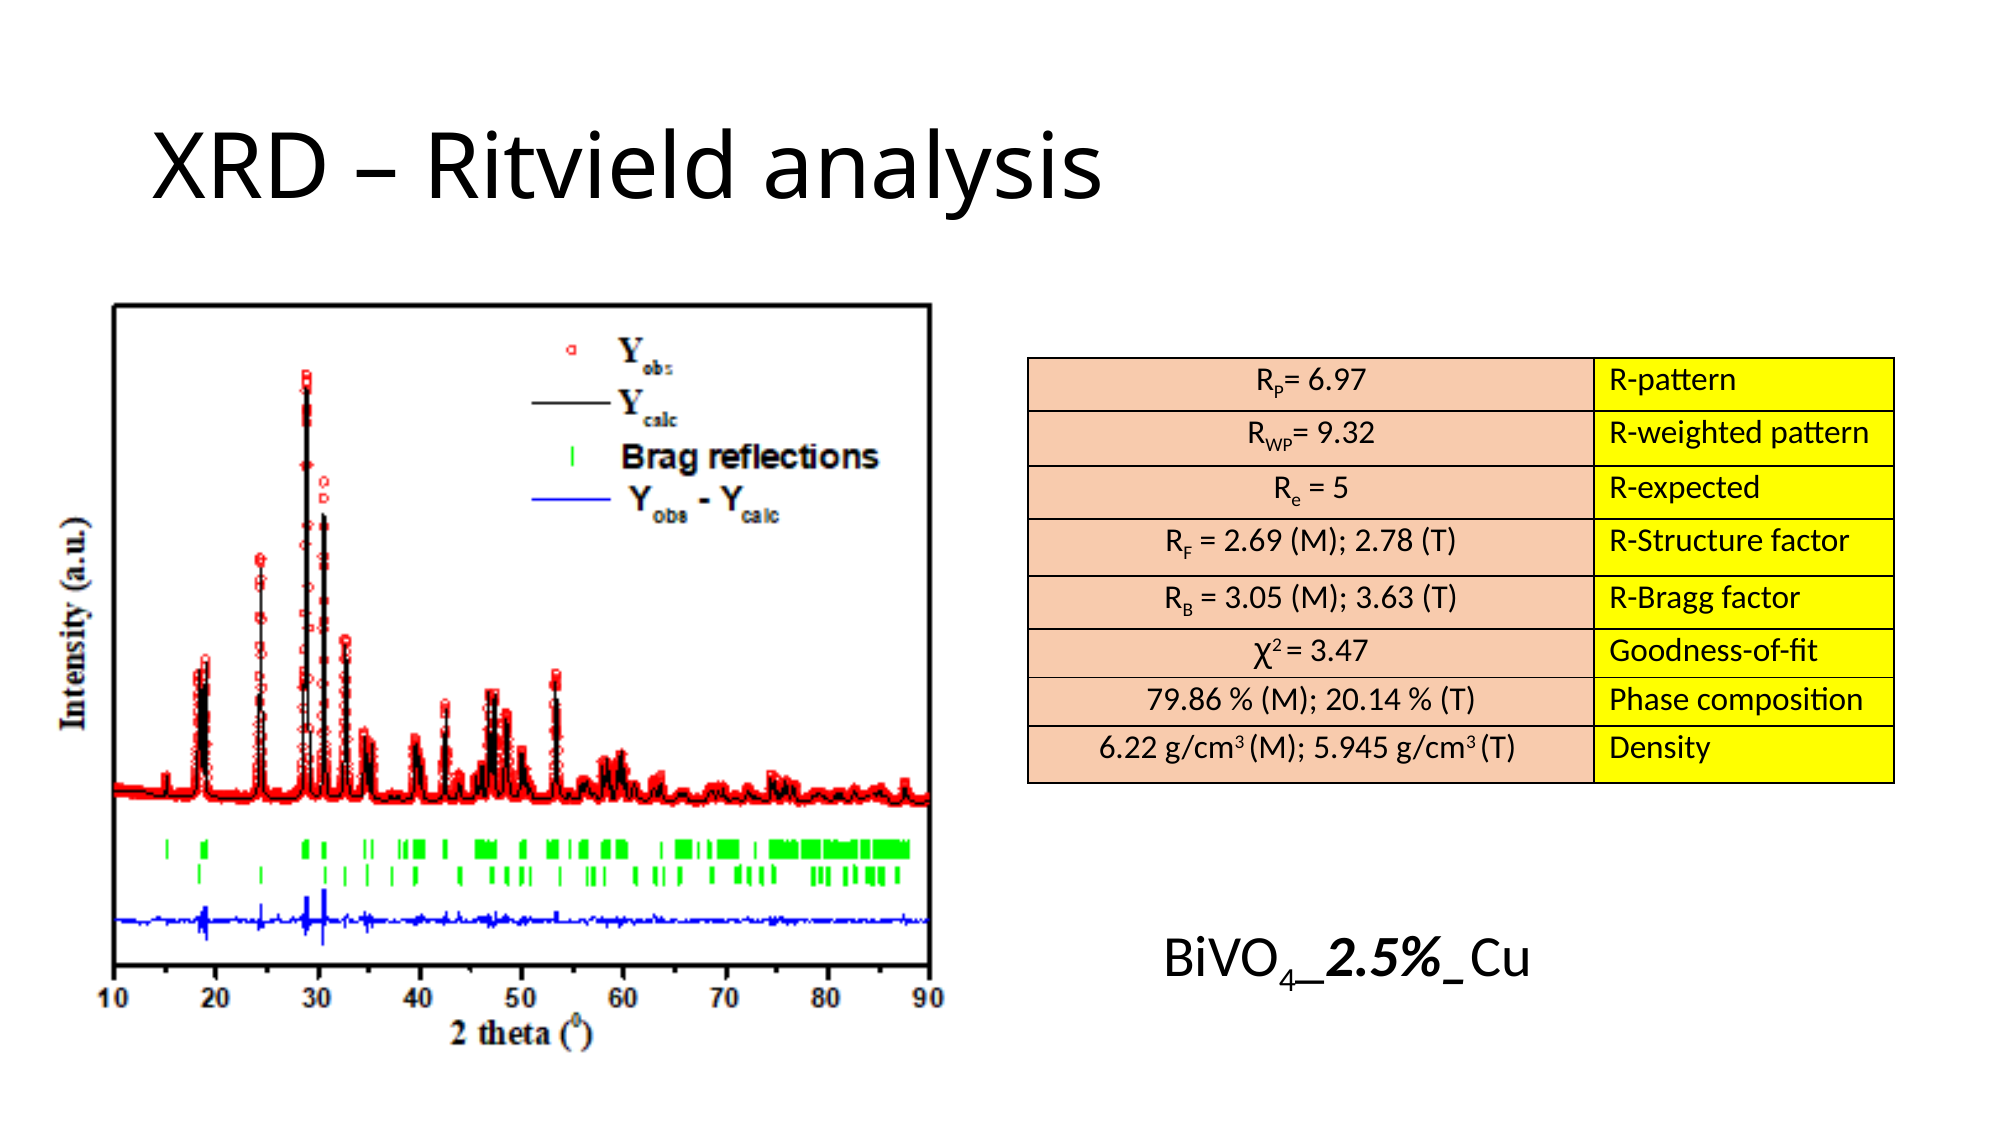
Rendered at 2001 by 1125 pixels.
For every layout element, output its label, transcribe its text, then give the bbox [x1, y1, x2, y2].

table_cell RF = 2.69 (M); 2.78 (T) [1029, 520, 1593, 575]
title XRD – Ritvield analysis [137, 59, 1863, 278]
table_cell RB = 3.05 (M); 3.63 (T) [1029, 577, 1593, 628]
table_cell R-Structure factor [1595, 520, 1893, 575]
table_cell Re = 5 [1029, 467, 1593, 518]
table_cell R-weighted pattern [1595, 412, 1893, 465]
table_cell Goodness-of-fit [1595, 630, 1893, 677]
table_cell 6.22 g/cm3 (M); 5.945 g/cm3 (T) [1029, 727, 1593, 782]
table_cell RWP= 9.32 [1029, 412, 1593, 465]
table_header R-pattern [1595, 359, 1893, 410]
table_cell 79.86 % (M); 20.14 % (T) [1029, 678, 1593, 725]
table_cell R-Bragg factor [1595, 577, 1893, 628]
table_header RP= 6.97 [1029, 359, 1593, 410]
table_cell Density [1595, 727, 1893, 782]
table_cell R-expected [1595, 467, 1893, 518]
text_box BiVO4_2.5%_Cu [1148, 910, 1586, 1006]
table_cell ꭓ2 = 3.47 [1029, 630, 1593, 677]
table_cell Phase composition [1595, 678, 1893, 725]
picture [43, 279, 955, 1066]
